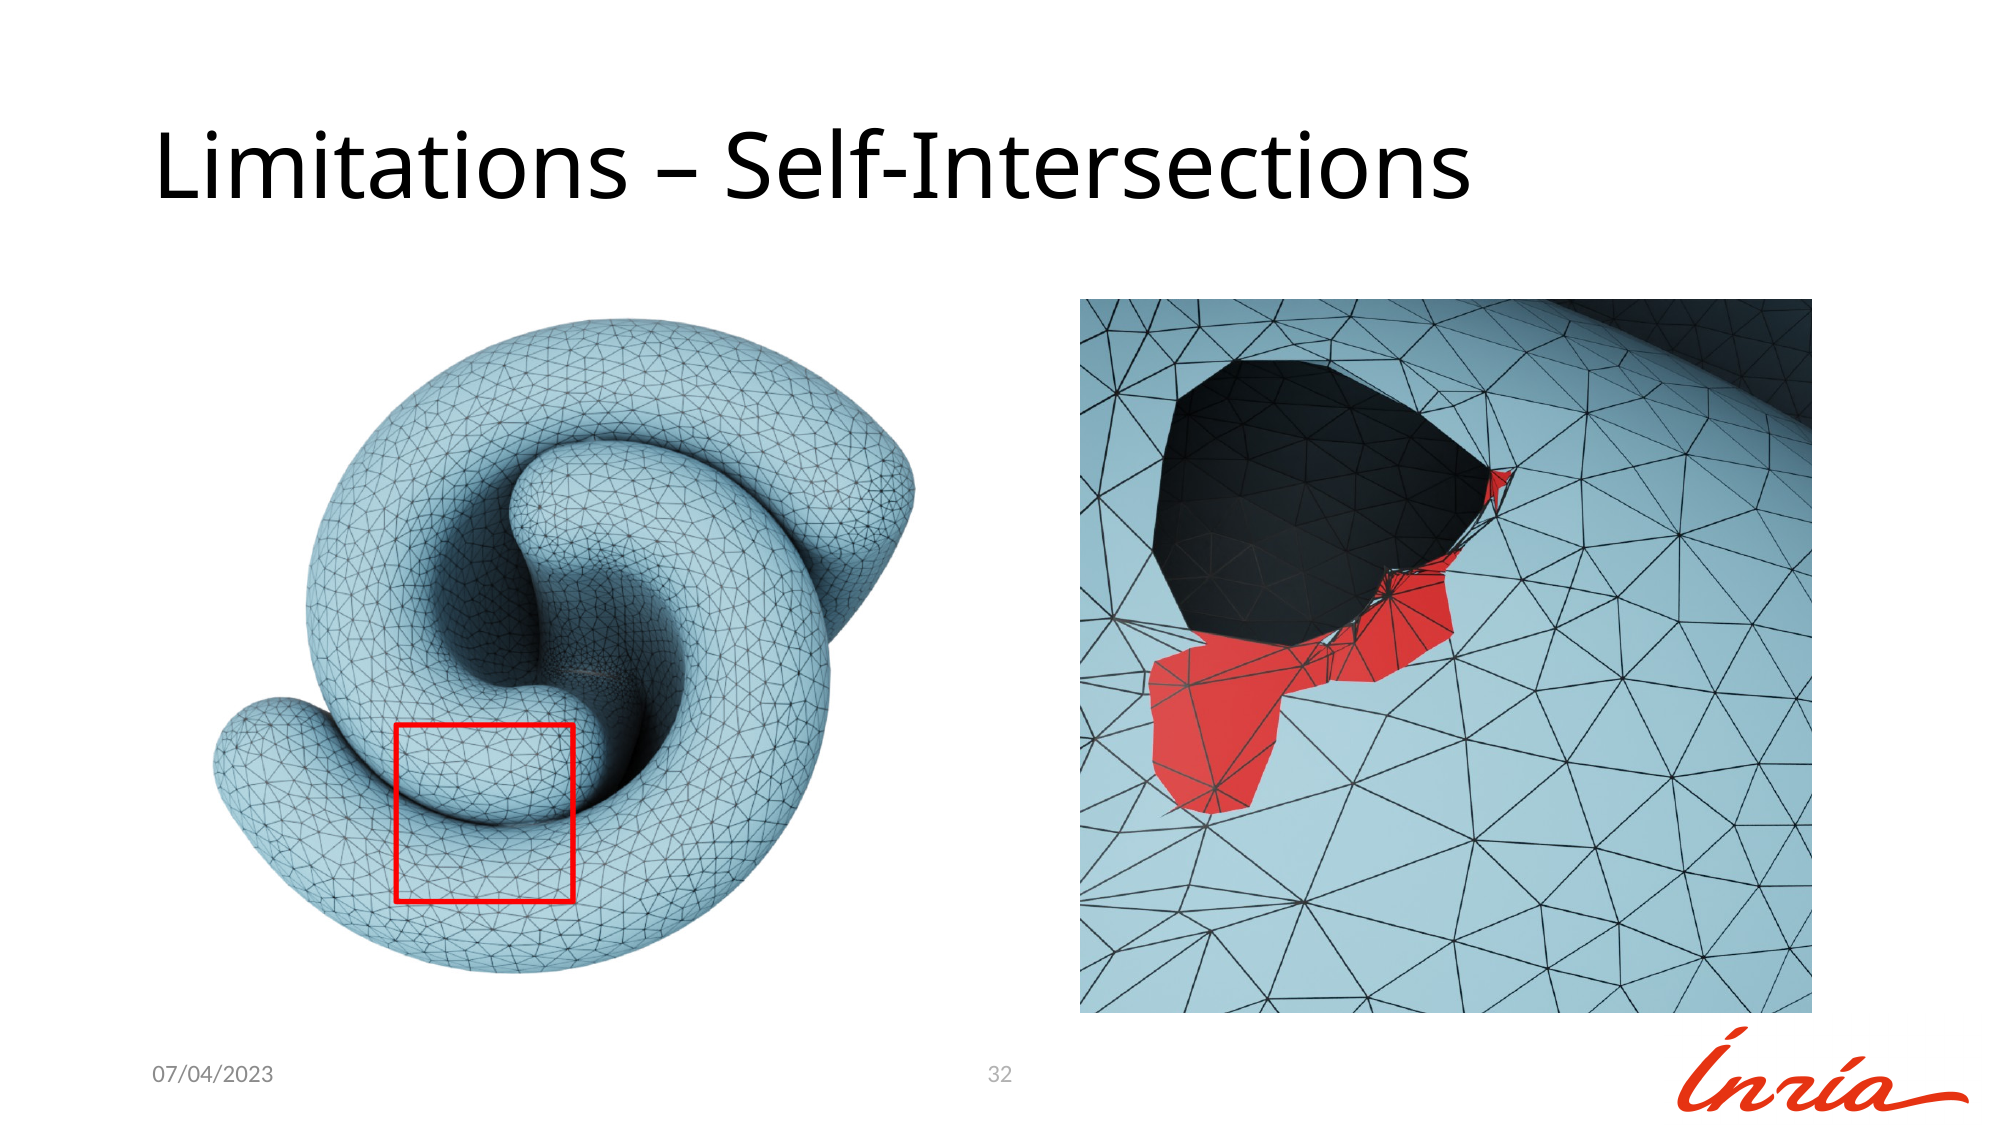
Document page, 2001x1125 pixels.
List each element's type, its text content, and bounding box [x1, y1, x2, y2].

picture [205, 299, 920, 1014]
slide_number 32 [662, 1042, 1338, 1103]
picture [1080, 299, 1982, 1125]
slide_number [137, 1042, 588, 1103]
title Limitations – Self-Intersections [137, 59, 1863, 278]
